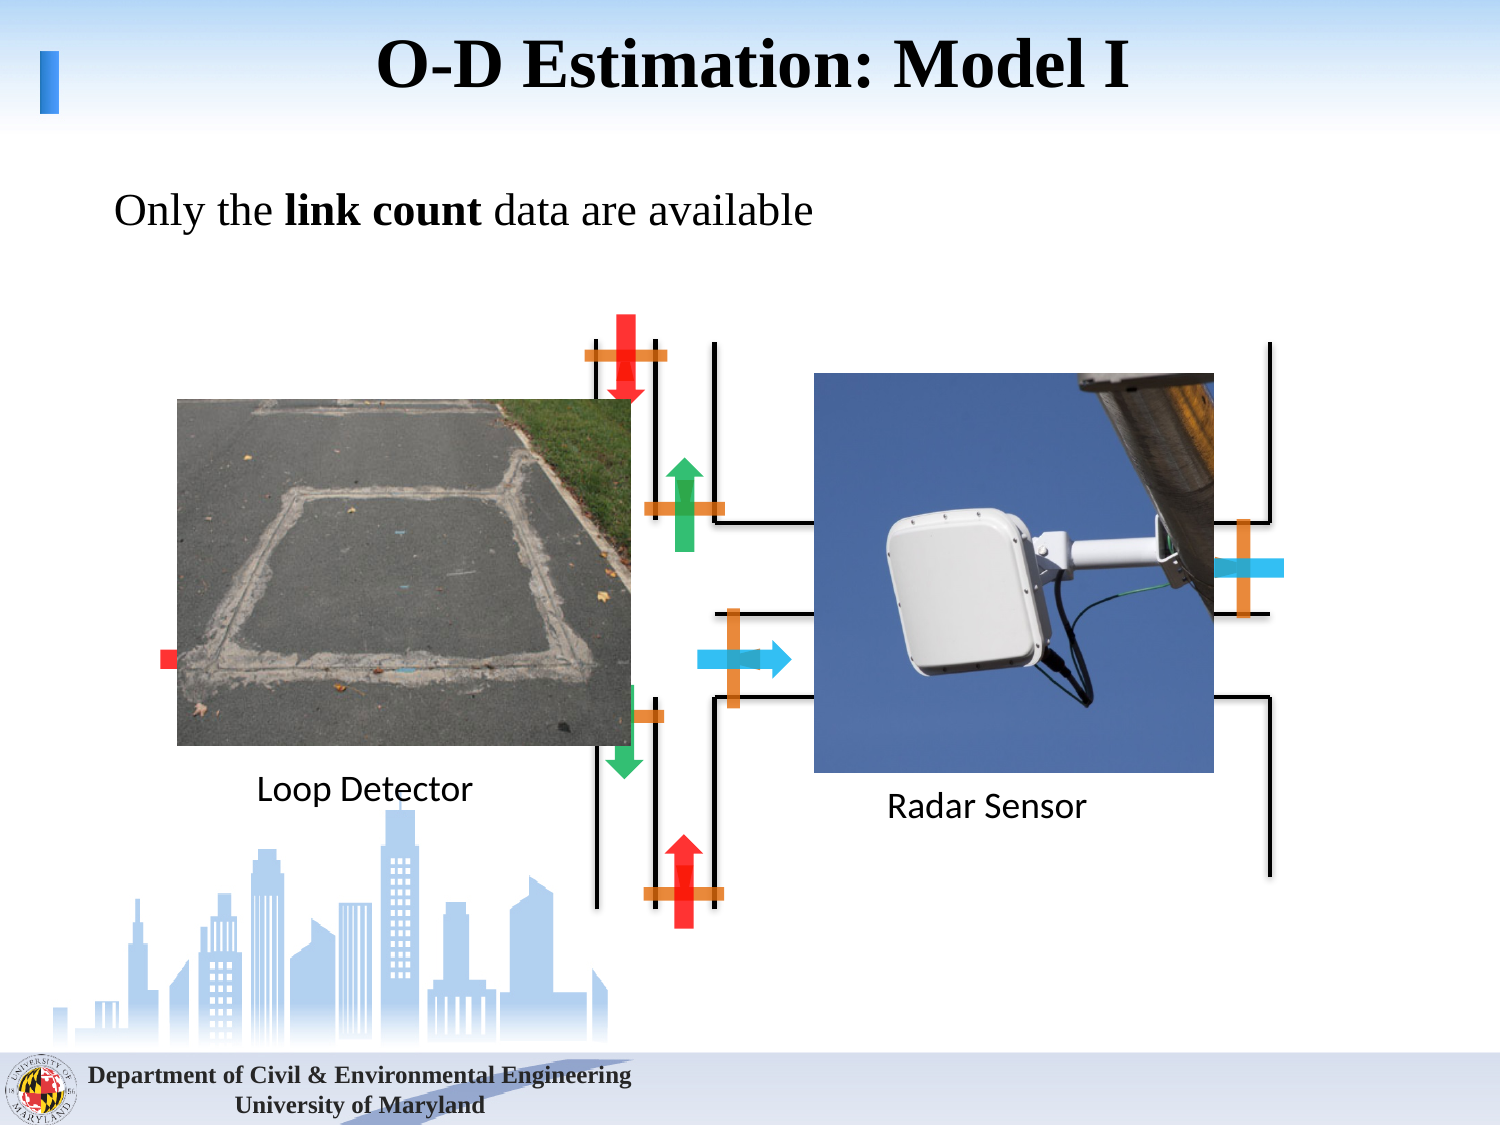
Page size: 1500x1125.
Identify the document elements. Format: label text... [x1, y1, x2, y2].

picture [0, 1, 1500, 1125]
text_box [665, 842, 702, 924]
text_box [158, 647, 172, 672]
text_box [605, 685, 640, 769]
text_box [614, 312, 638, 322]
text_box Only the link count data are available [99, 172, 829, 243]
text_box O-D Estimation: Model I [6, 9, 1500, 110]
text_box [1218, 518, 1251, 619]
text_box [726, 608, 761, 709]
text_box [182, 338, 1270, 910]
text_box [1275, 556, 1286, 580]
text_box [609, 323, 642, 407]
text_box Department of Civil & Environmental Engineering University of Maryland [80, 1058, 656, 1119]
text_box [666, 457, 703, 539]
